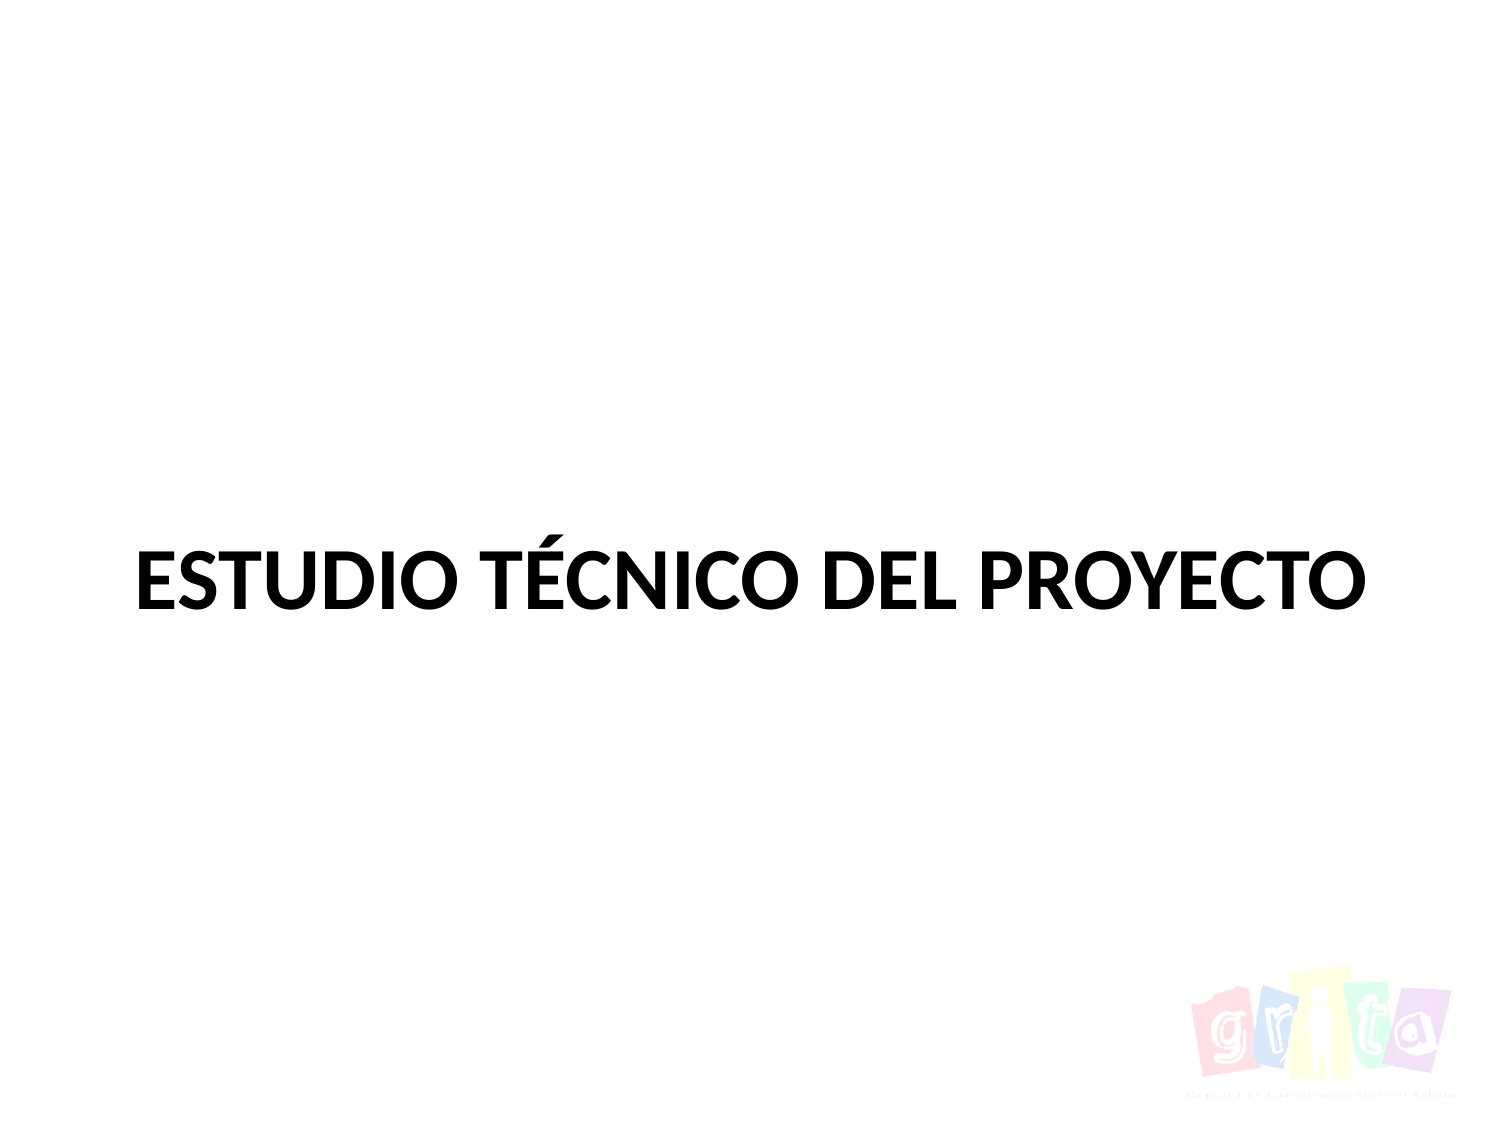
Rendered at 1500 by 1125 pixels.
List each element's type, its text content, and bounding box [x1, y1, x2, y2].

picture [1186, 963, 1459, 1100]
title ESTUDIO TÉCNICO DEL PROYECTO [76, 479, 1427, 668]
